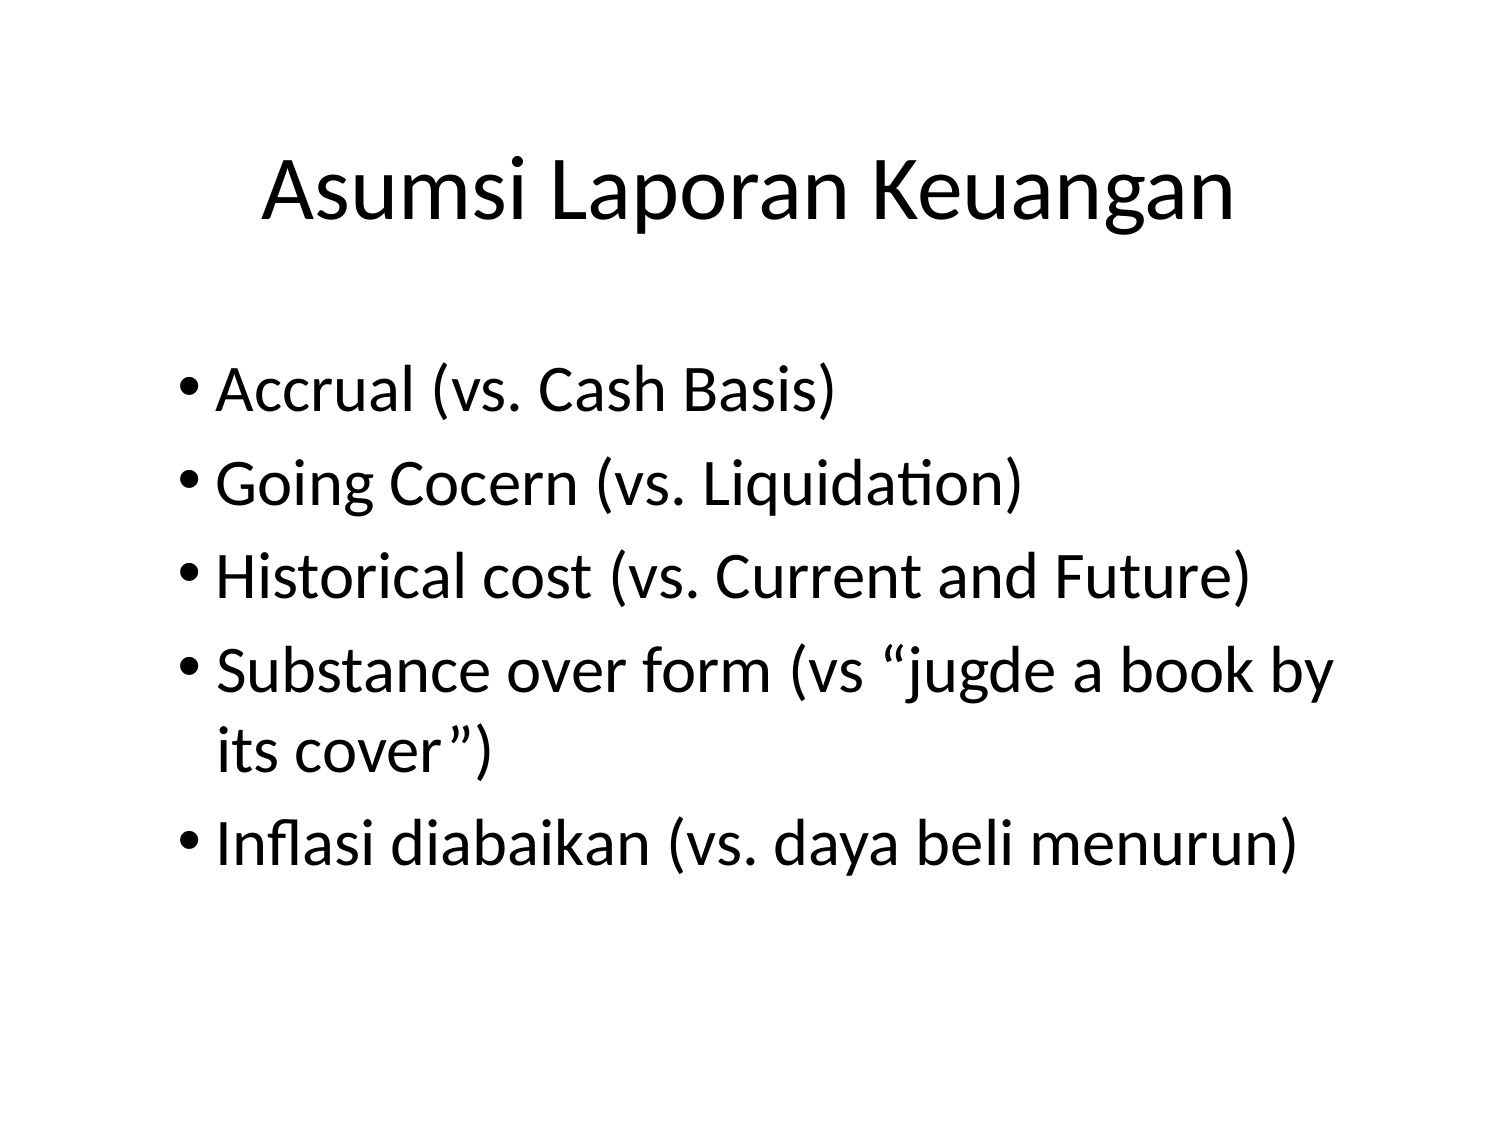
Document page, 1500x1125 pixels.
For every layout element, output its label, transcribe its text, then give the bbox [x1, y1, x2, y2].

subtitle Accrual (vs. Cash Basis) Going Cocern (vs. Liquidation) Historical cost (vs. Current and Future) Substance over form (vs “jugde a book by its cover”) Inflasi diabaikan (vs. daya beli menurun) [162, 337, 1363, 888]
title Asumsi Laporan Keuangan [112, 62, 1388, 304]
